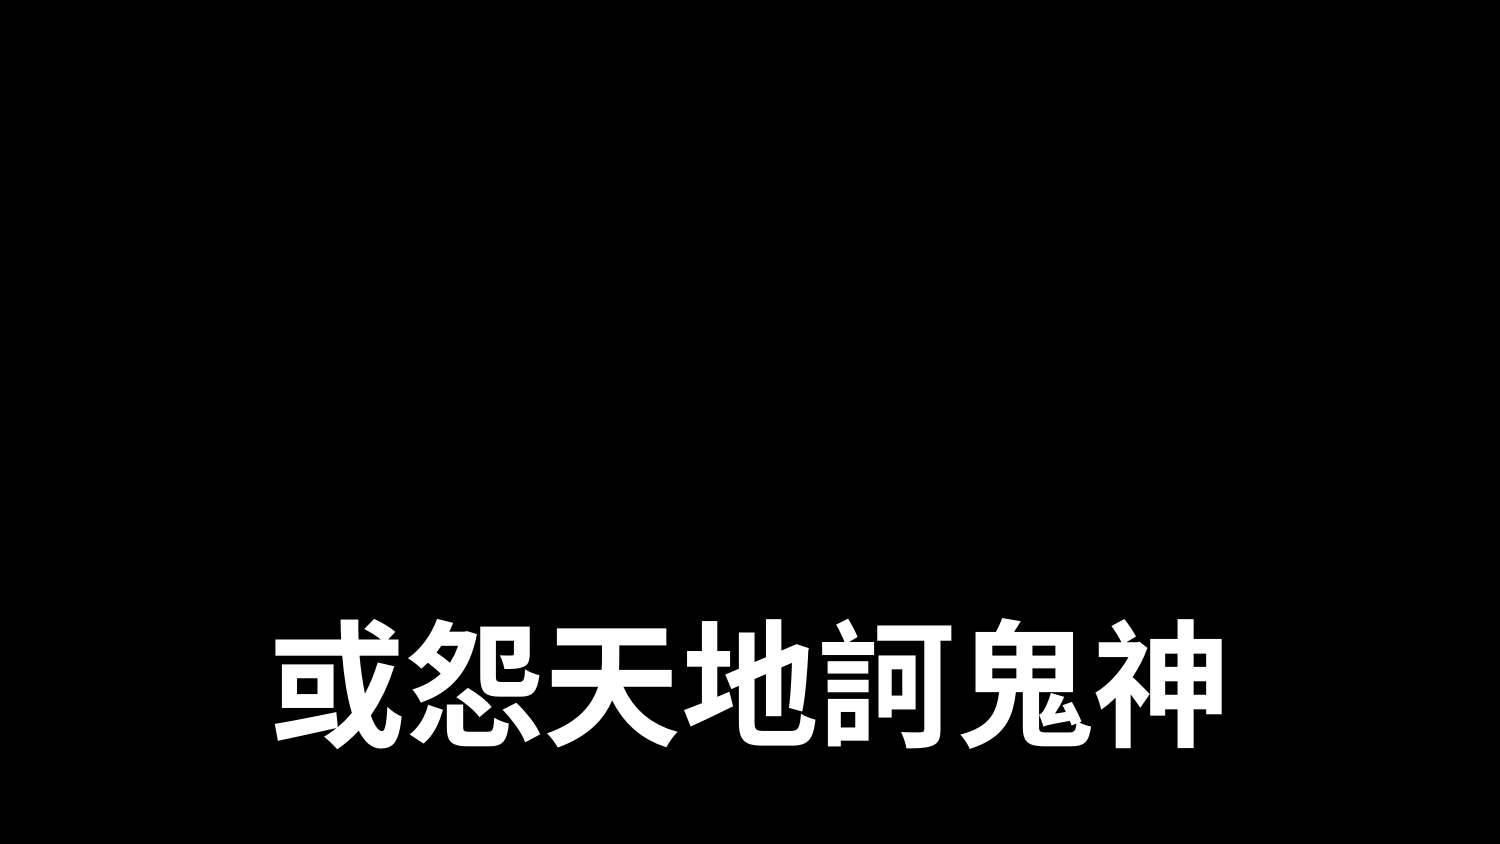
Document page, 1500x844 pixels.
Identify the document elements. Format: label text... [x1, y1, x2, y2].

title 或怨天地訶鬼神 [75, 610, 1425, 752]
